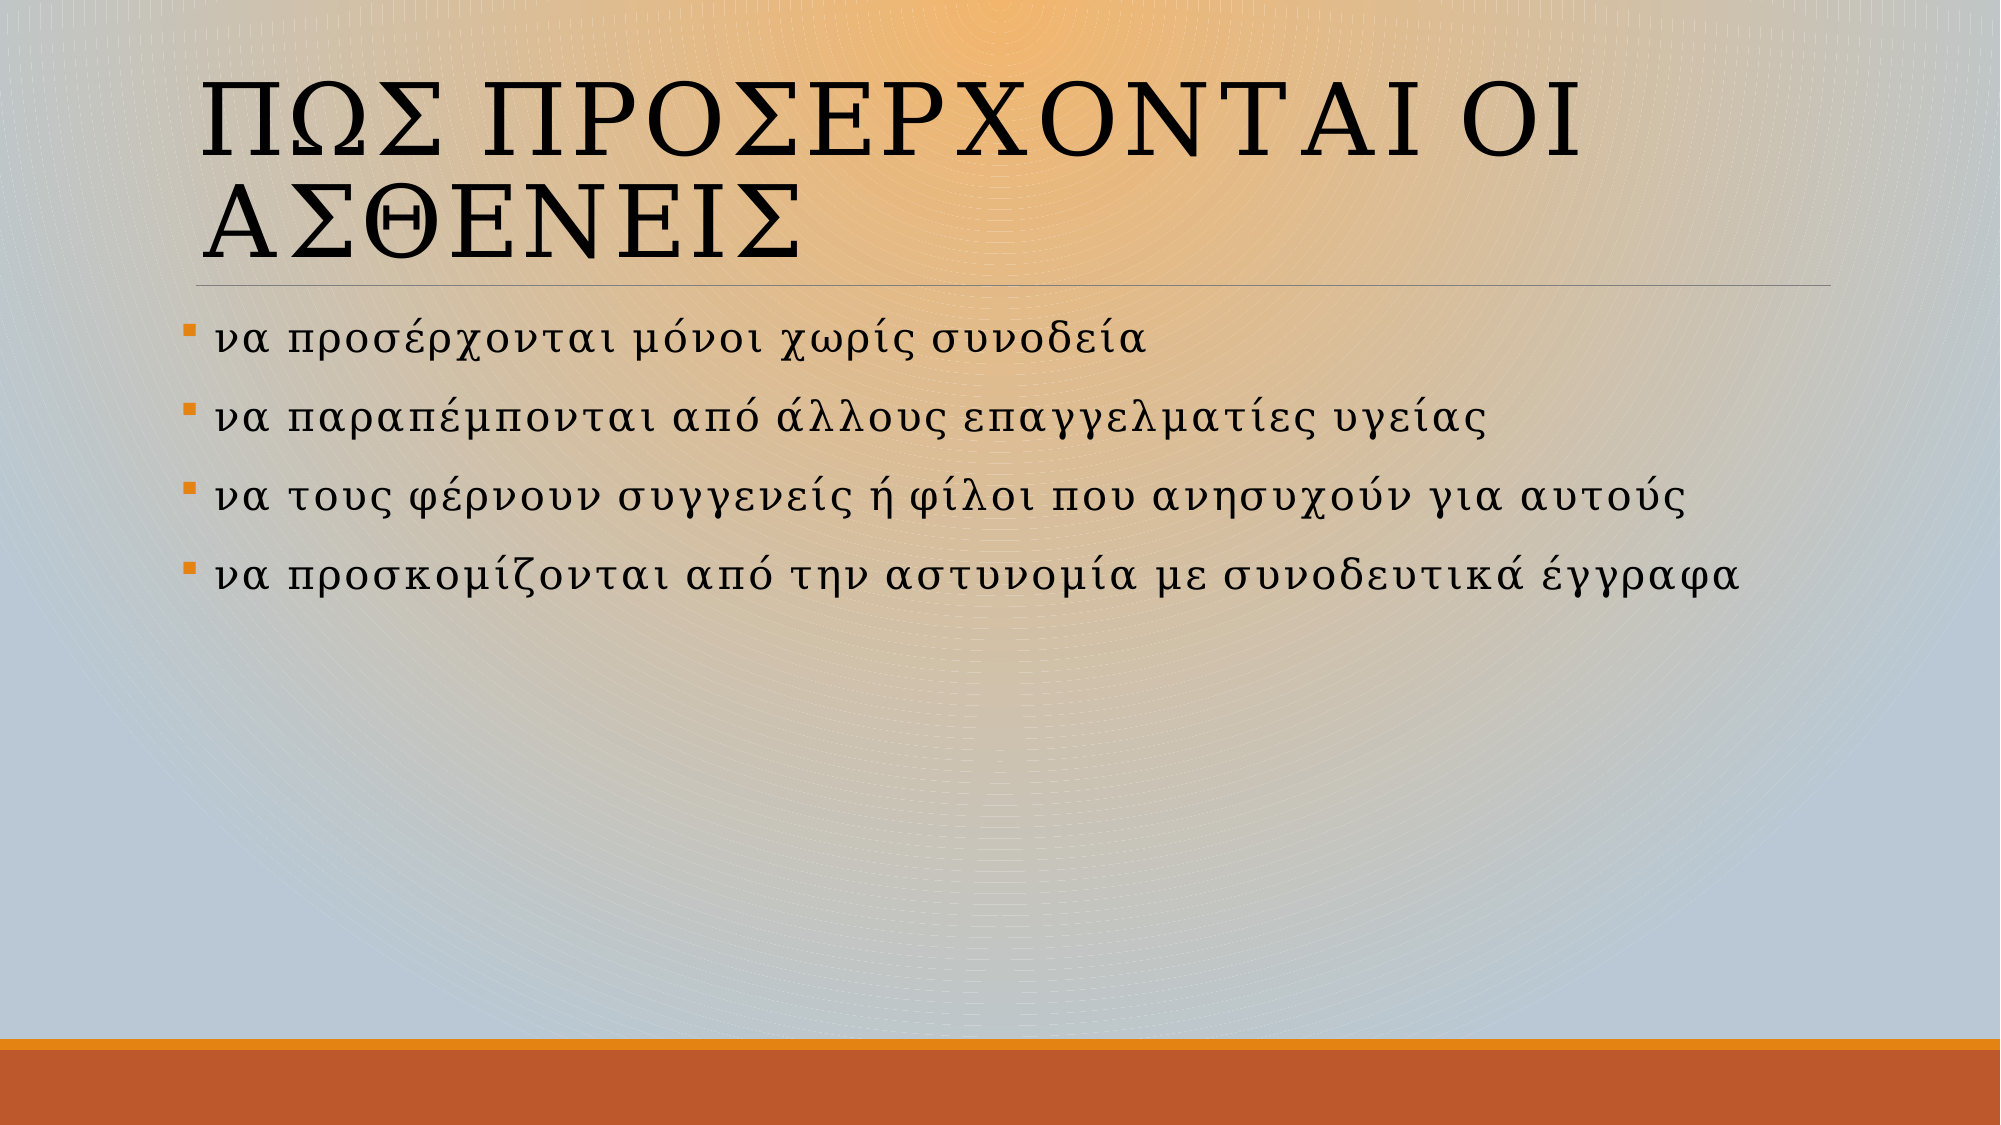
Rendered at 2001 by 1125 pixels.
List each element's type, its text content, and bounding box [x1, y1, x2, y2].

title ΠΩΣ ΠΡΟΣΕΡΧΟΝΤΑΙ ΟΙ ΑΣΘΕΝΕΙΣ [180, 47, 1830, 285]
list να προσέρχονται μόνοι χωρίς συνοδεία να παραπέμπονται από άλλους επαγγελματίες υγείας να τους φέρνουν συγγενείς ή φίλοι που ανησυχούν για αυτούς να προσκομίζονται από την αστυνομία με συνοδευτικά έγγραφα [180, 302, 1830, 963]
